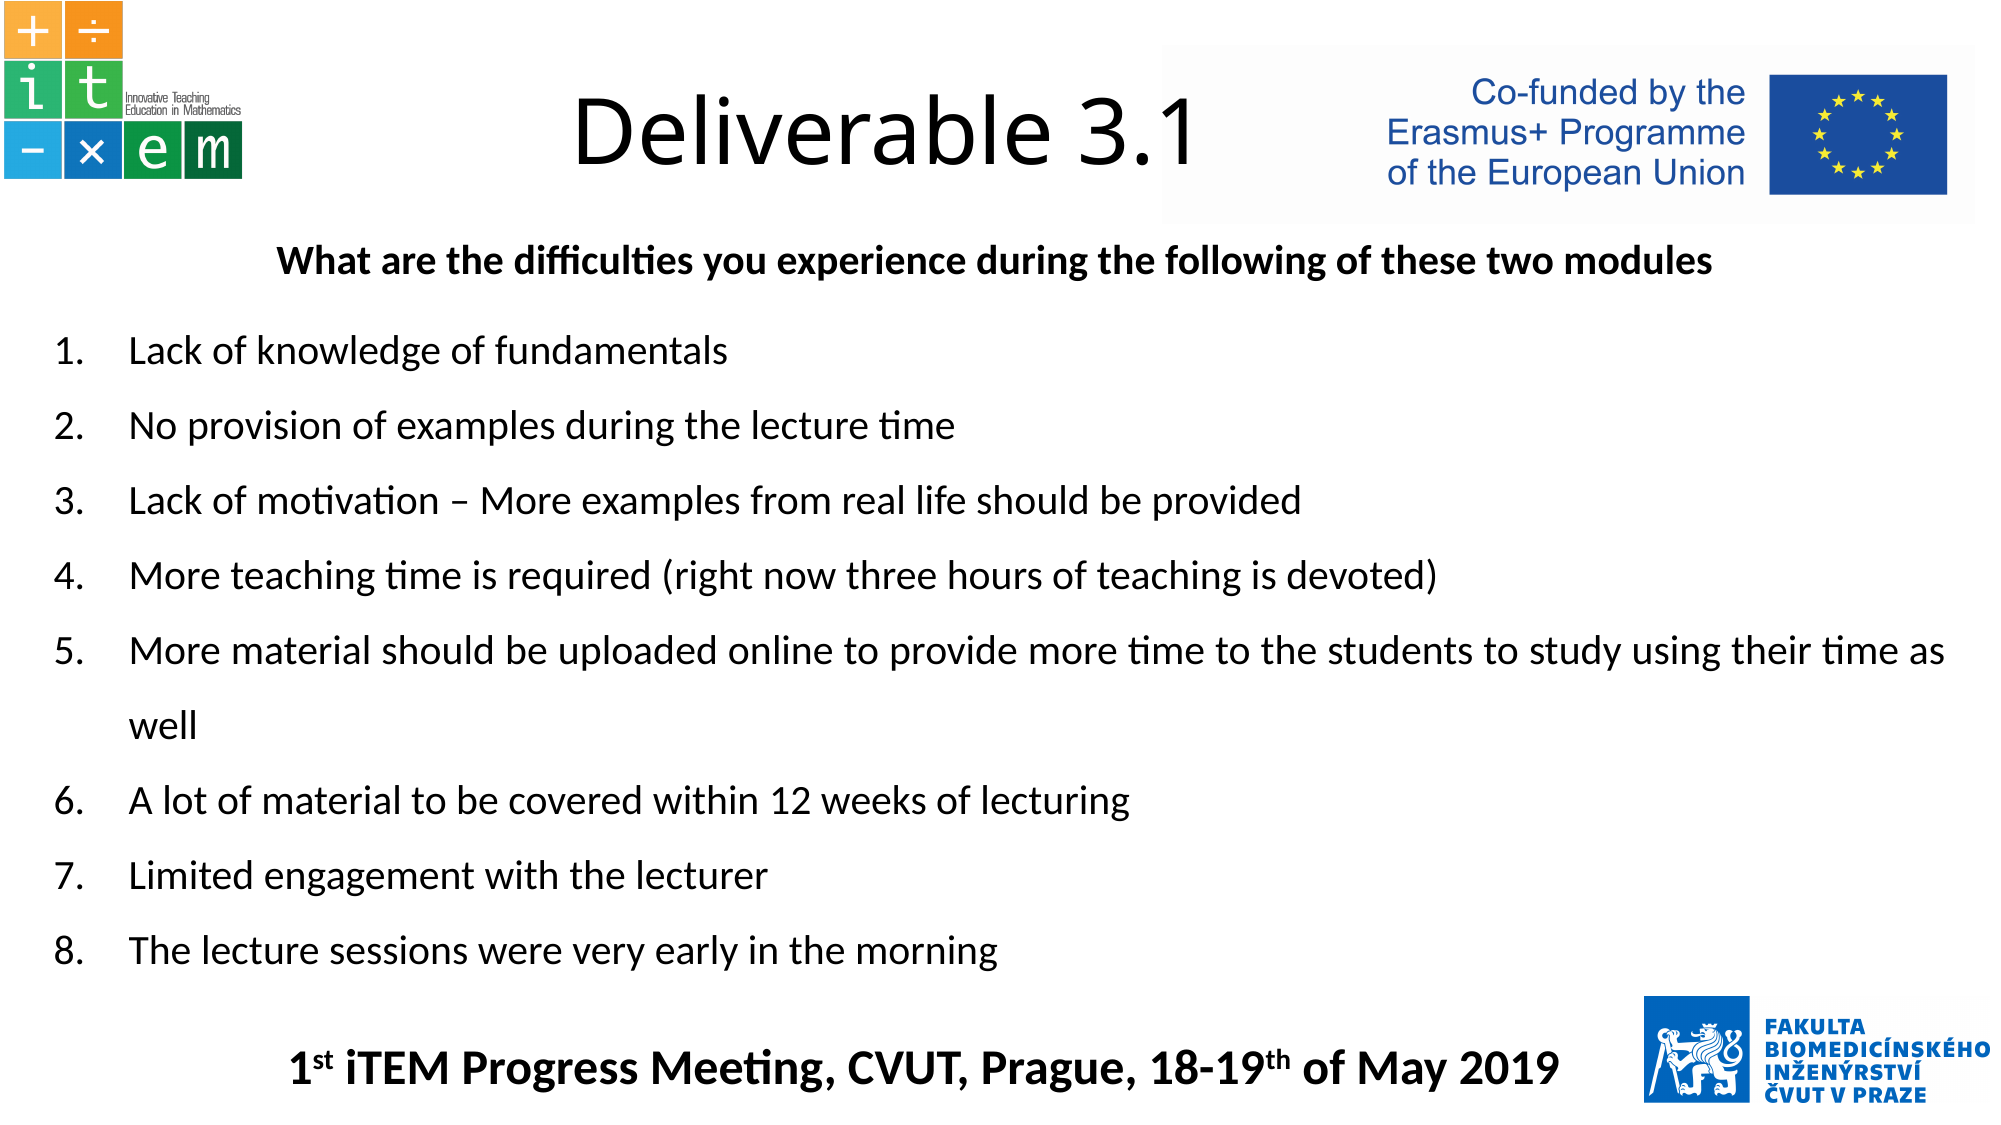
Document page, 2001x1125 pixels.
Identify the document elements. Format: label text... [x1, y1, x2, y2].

picture [1764, 45, 1975, 224]
picture [1644, 996, 1990, 1103]
text_box Lack of knowledge of fundamentals No provision of examples during the lecture time Lack of motivation – More examples from real life should be provided More teaching time is required (right now three hours of teaching is devoted) More material should be uploaded online to provide more time to the students to study using their time as well A lot of material to be covered within 12 weeks of lecturing Limited engagement with the lecturer The lecture sessions were very early in the morning [38, 290, 1962, 1040]
text_box What are the difficulties you experience during the following of these two modules [202, 225, 1798, 290]
title Deliverable 3.1 [38, 26, 1764, 244]
picture [0, 0, 260, 194]
